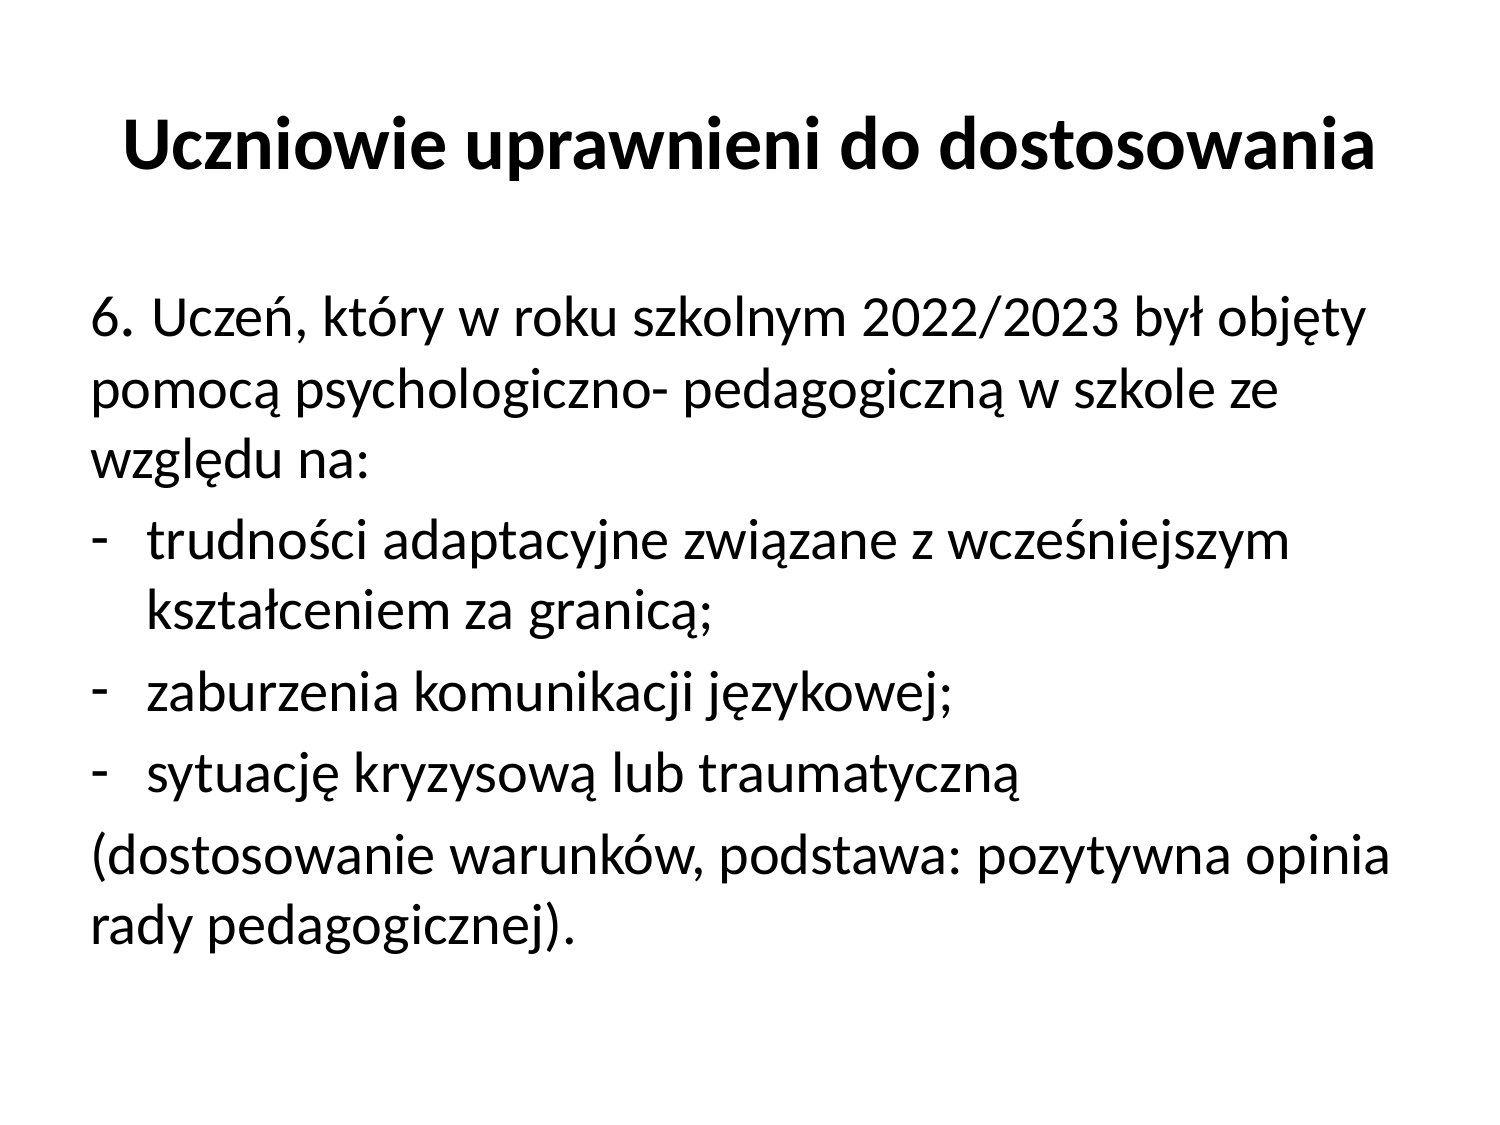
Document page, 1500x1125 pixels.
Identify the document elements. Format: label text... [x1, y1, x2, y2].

list 6. Uczeń, który w roku szkolnym 2022/2023 był objęty pomocą psychologiczno- pedagogiczną w szkole ze względu na: trudności adaptacyjne związane z wcześniejszym kształceniem za granicą; zaburzenia komunikacji językowej; sytuację kryzysową lub traumatyczną (dostosowanie warunków, podstawa: pozytywna opinia rady pedagogicznej). [75, 262, 1425, 1005]
title Uczniowie uprawnieni do dostosowania [75, 45, 1425, 233]
